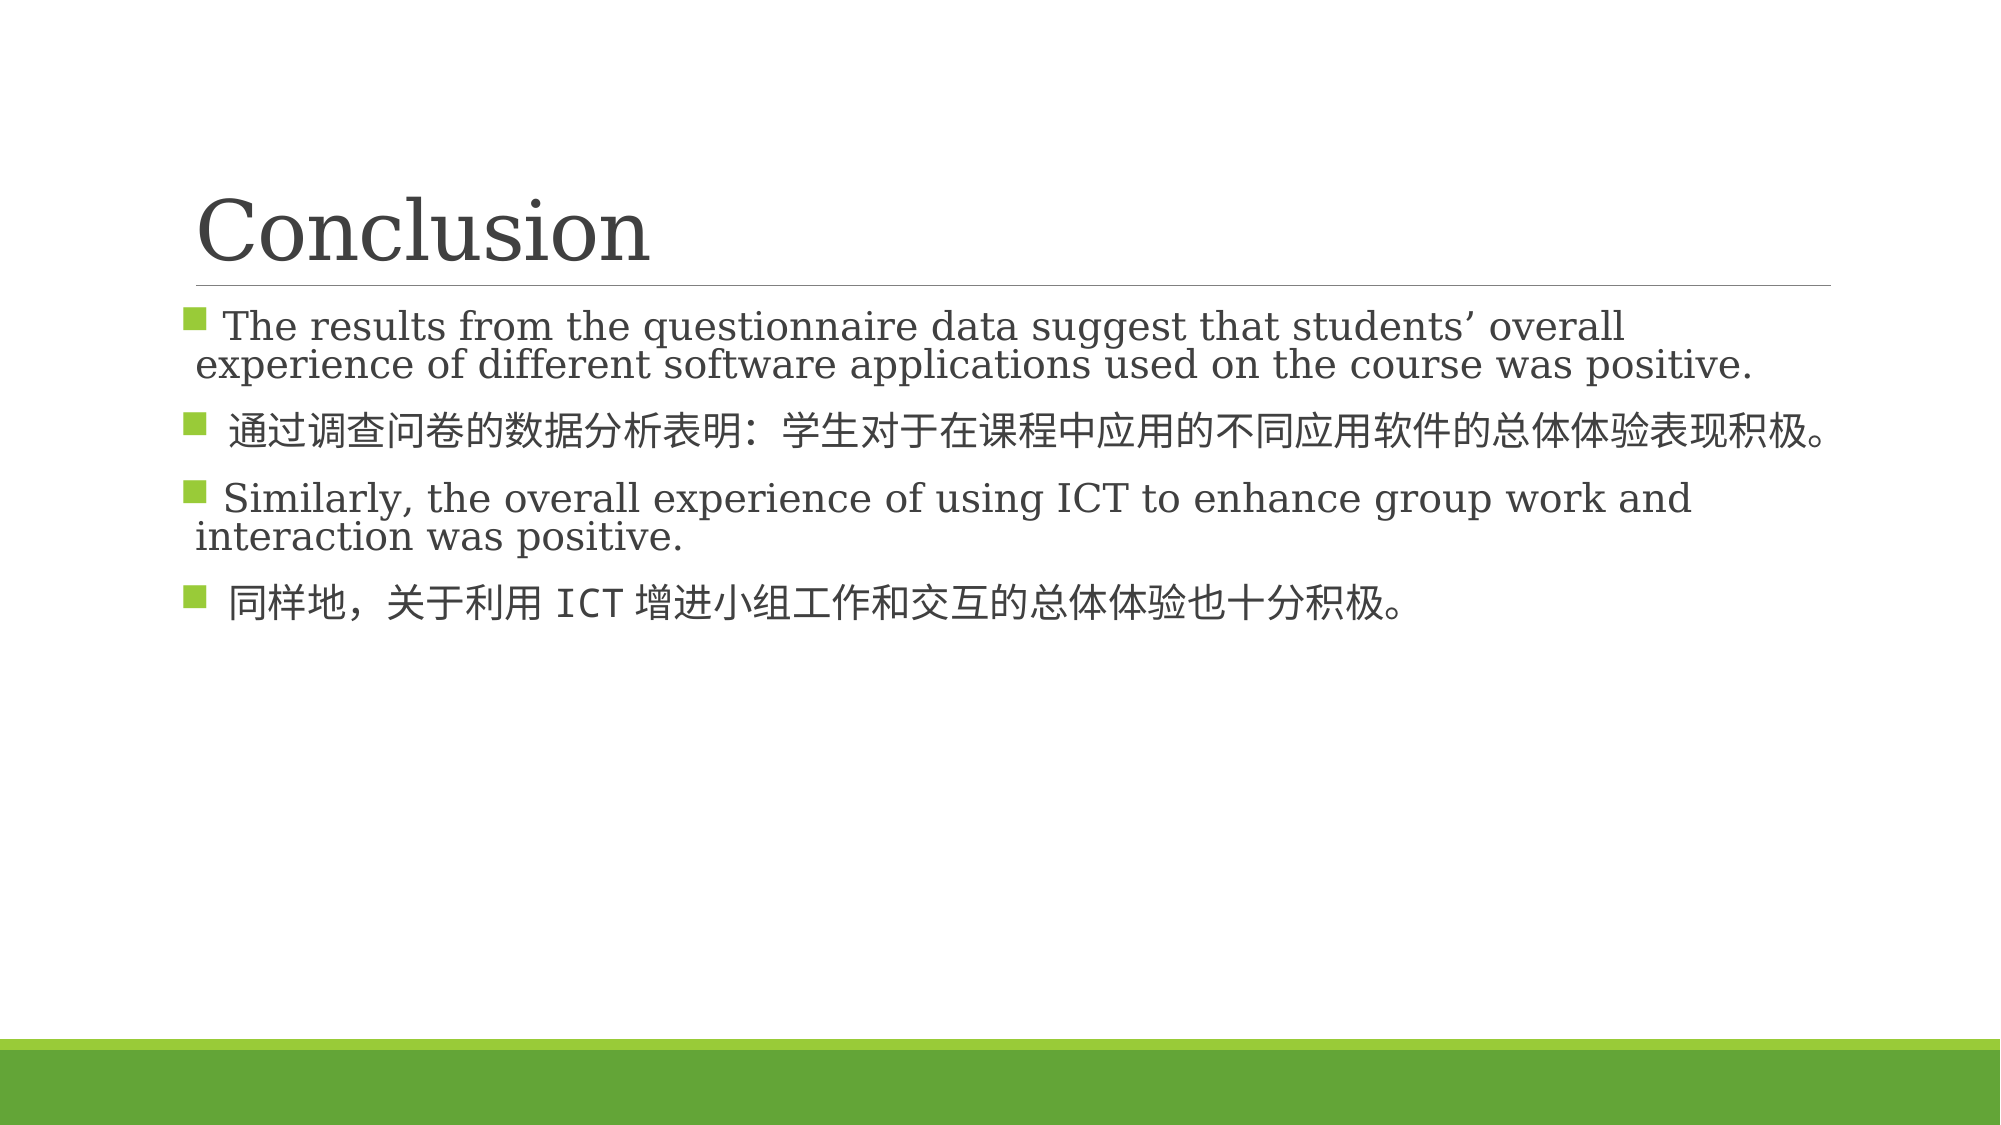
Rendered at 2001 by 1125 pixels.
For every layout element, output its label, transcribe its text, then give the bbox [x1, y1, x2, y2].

title Conclusion [180, 47, 1830, 285]
list The results from the questionnaire data suggest that students’ overall experience of different software applications used on the course was positive. 通过调查问卷的数据分析表明：学生对于在课程中应用的不同应用软件的总体体验表现积极。 Similarly, the overall experience of using ICT to enhance group work and interaction was positive. 同样地，关于利用ICT增进小组工作和交互的总体体验也十分积极。 [180, 302, 1830, 963]
